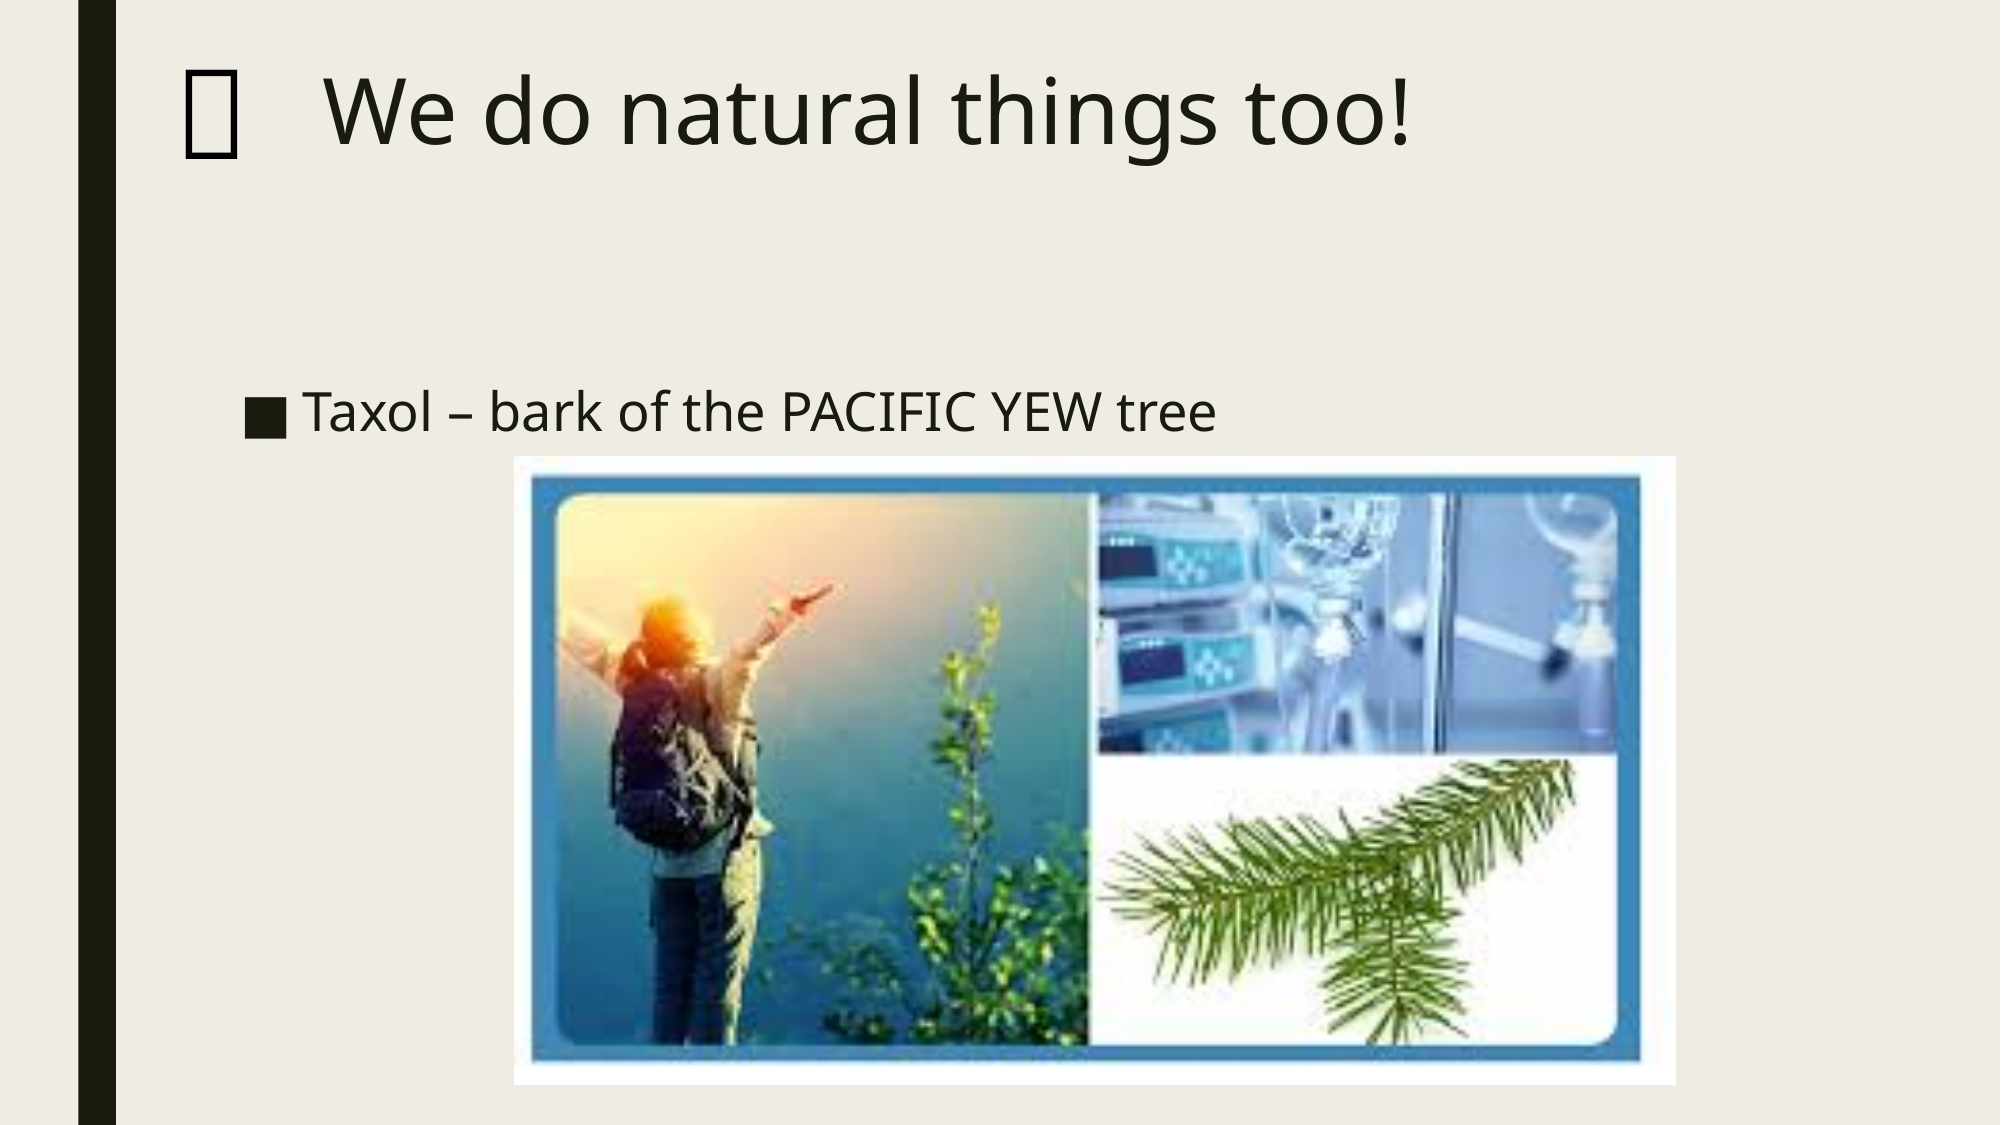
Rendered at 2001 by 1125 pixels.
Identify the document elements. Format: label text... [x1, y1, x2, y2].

picture [514, 456, 1676, 1085]
list Taxol – bark of the PACIFIC YEW tree [225, 375, 1800, 963]
title We do natural things too! [307, 58, 1883, 303]
text_box  [159, 27, 265, 192]
